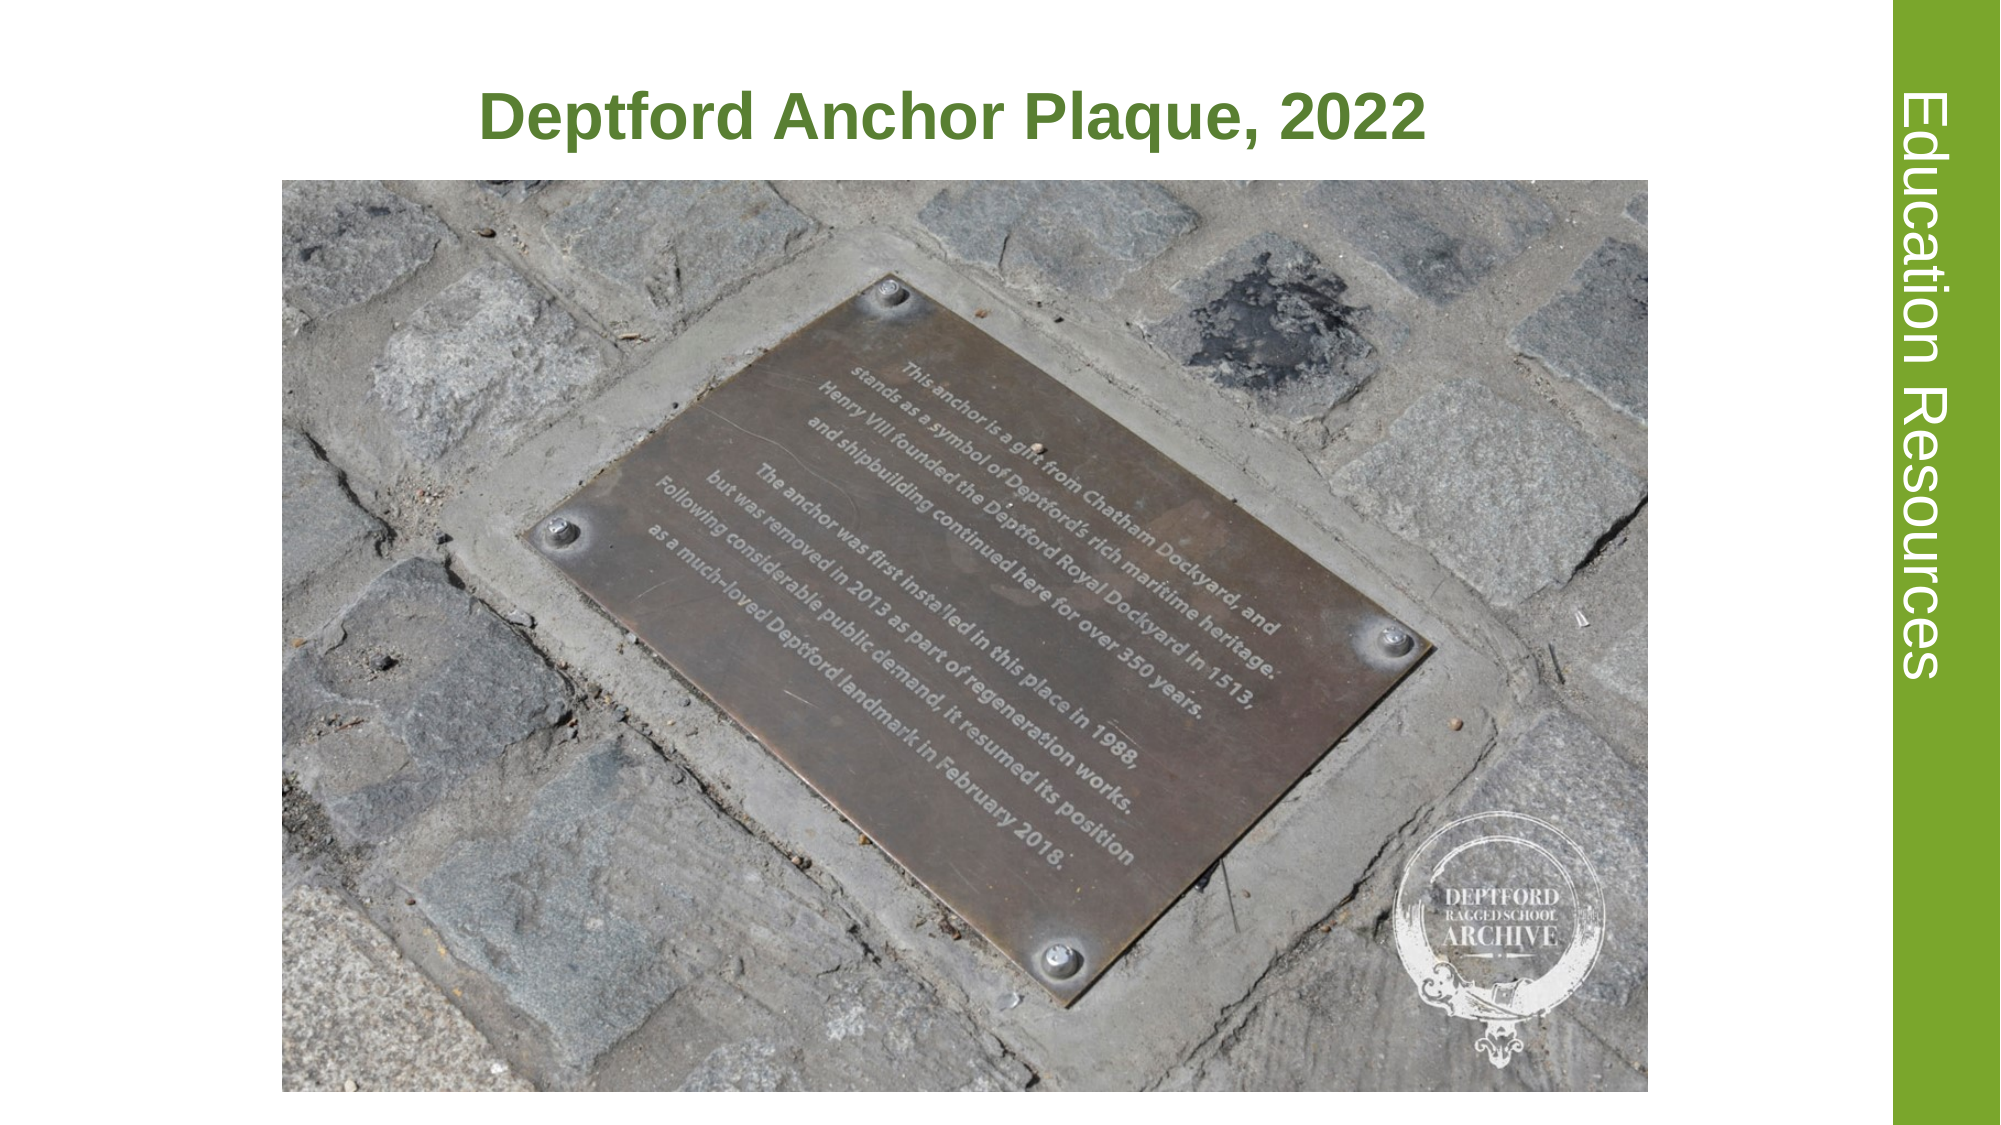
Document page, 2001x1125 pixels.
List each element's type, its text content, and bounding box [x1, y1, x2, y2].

title Deptford Anchor Plaque, 2022 [58, 59, 1863, 177]
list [282, 180, 1648, 1092]
